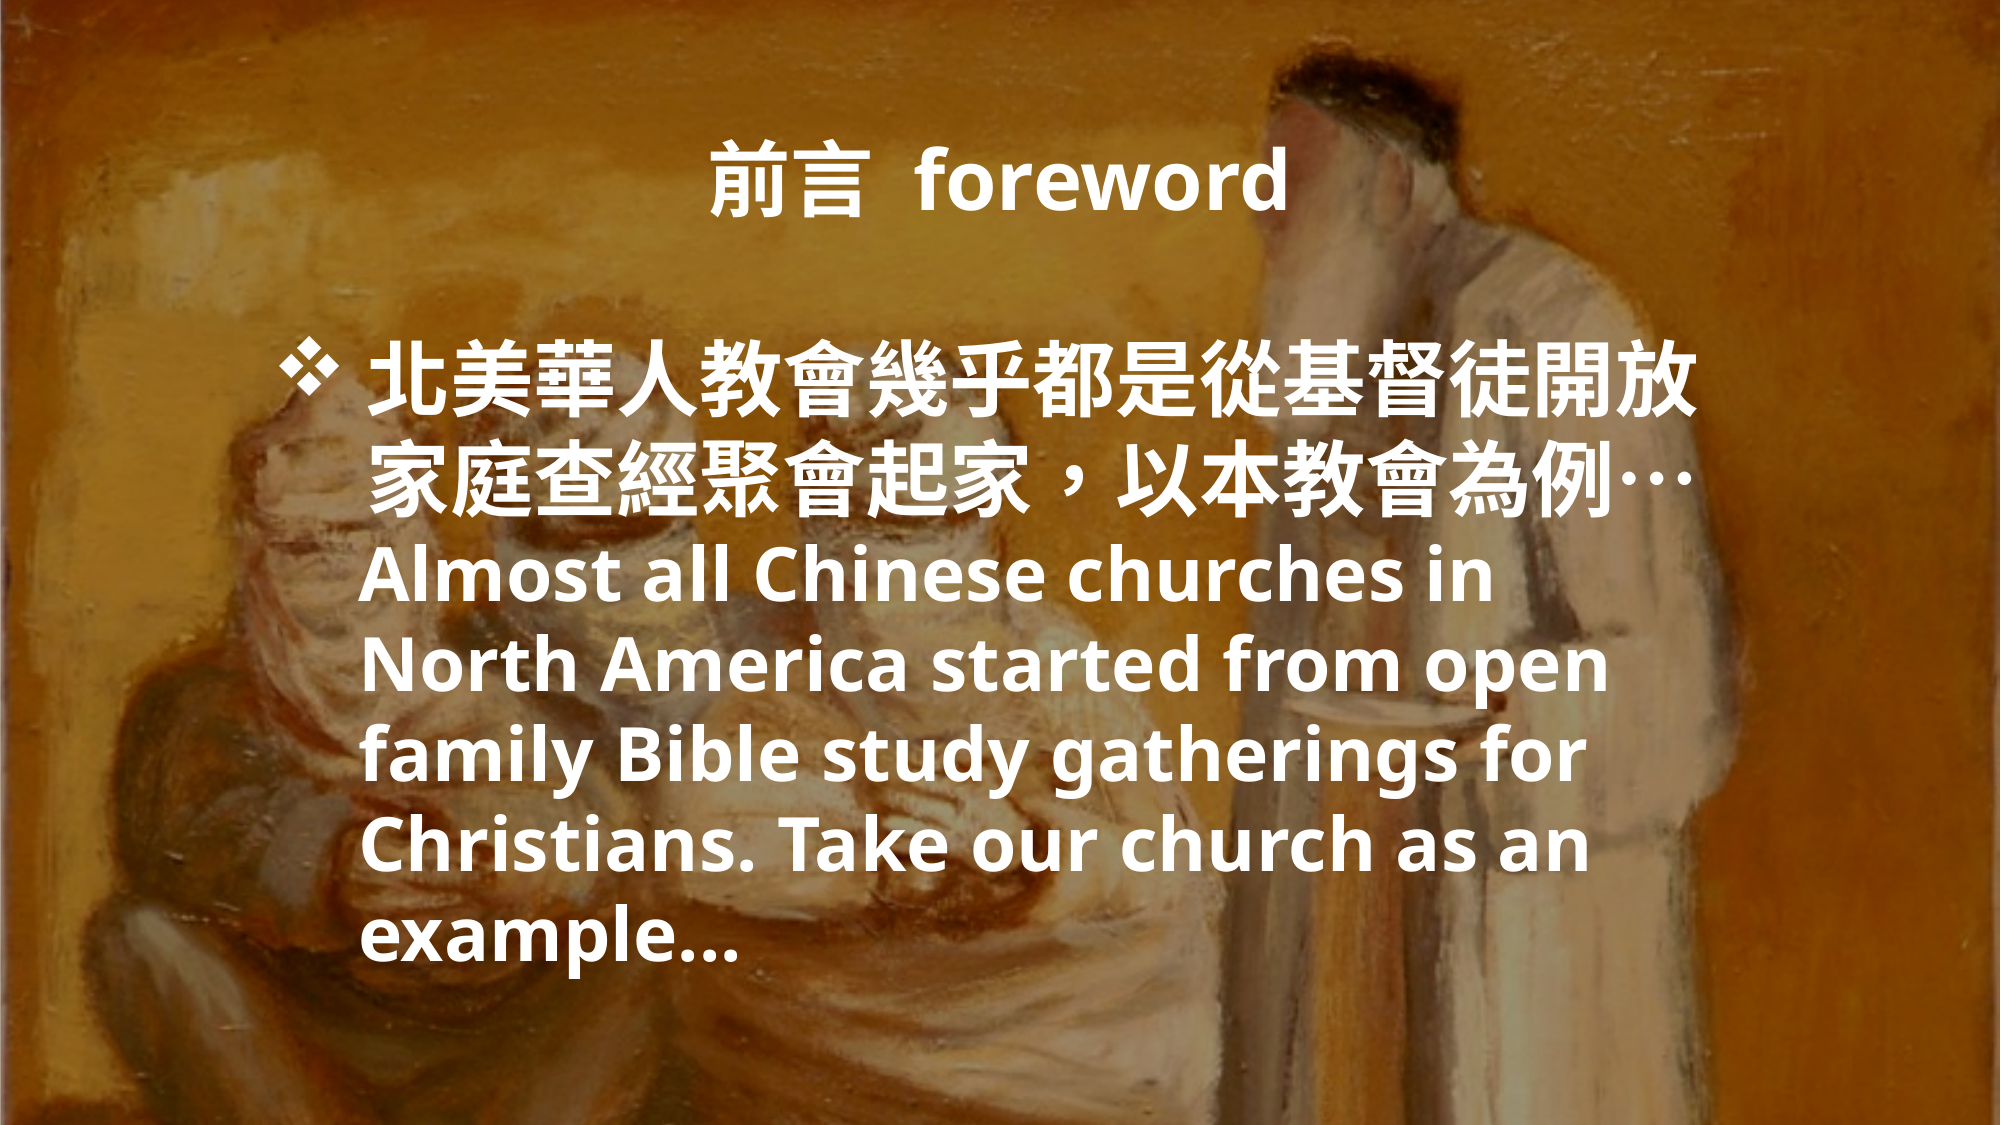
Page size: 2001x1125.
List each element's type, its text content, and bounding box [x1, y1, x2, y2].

picture [0, 0, 2000, 1125]
text_box 前言 foreword 北美華人教會幾乎都是從基督徒開放家庭查經聚會起家，以本教會為例… Almost all Chinese churches in North America started from open family Bible study gatherings for Christians. Take our church as an example... [258, 119, 1742, 984]
